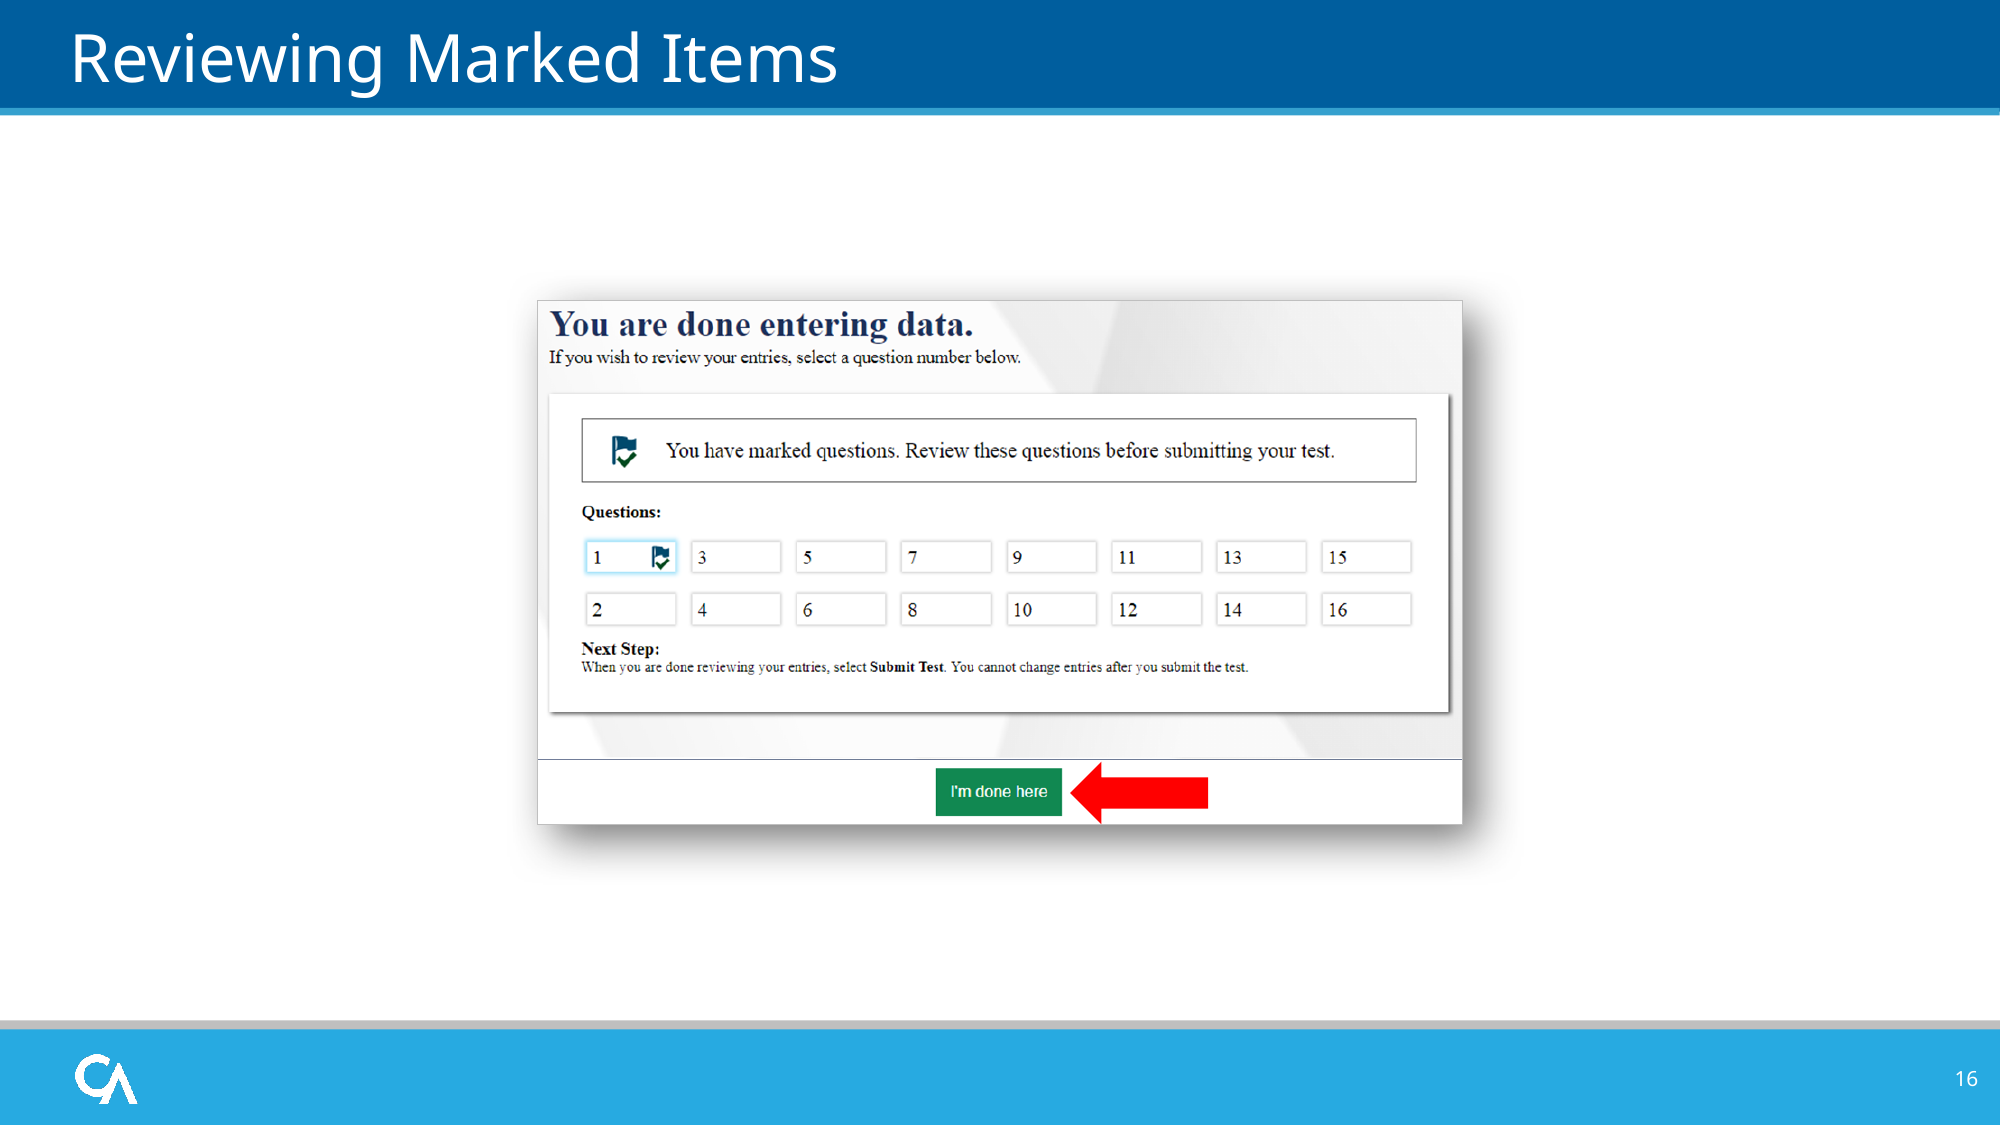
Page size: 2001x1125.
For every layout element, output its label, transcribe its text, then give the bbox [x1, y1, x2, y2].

title Reviewing Marked Items [69, 10, 1878, 96]
slide_number 16 [1877, 1057, 1993, 1103]
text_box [537, 300, 1463, 825]
picture [75, 1054, 138, 1104]
